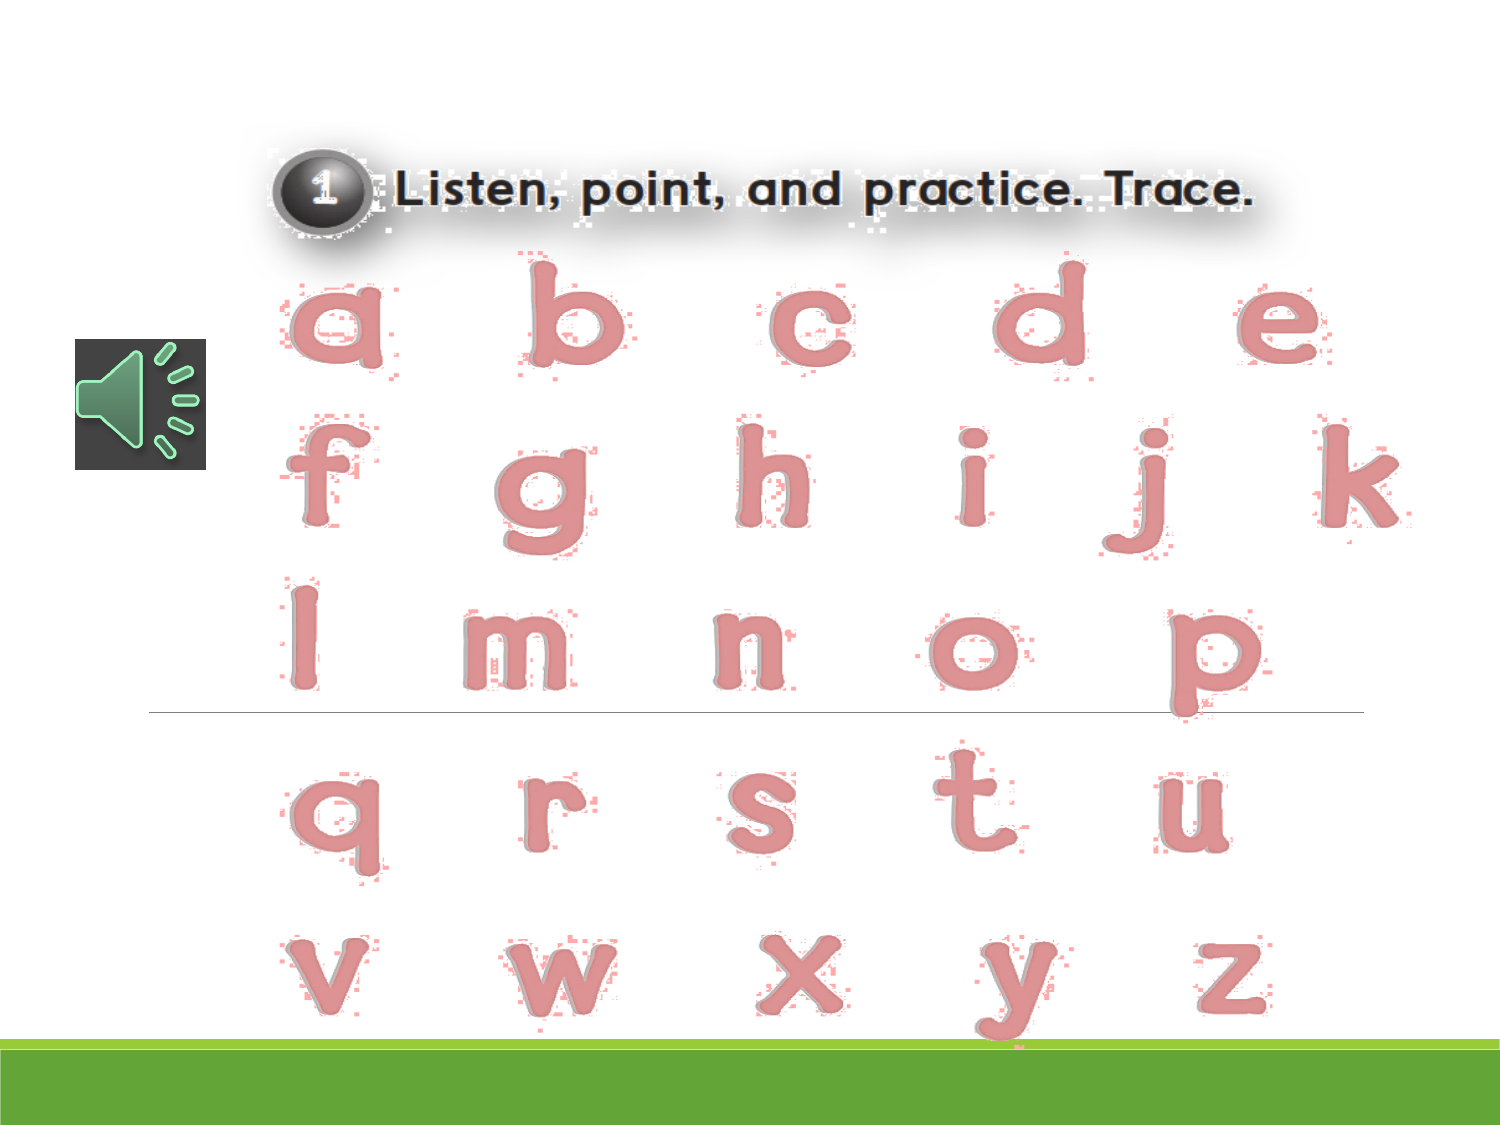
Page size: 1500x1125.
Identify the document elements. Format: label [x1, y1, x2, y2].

picture [266, 148, 1279, 241]
picture [73, 337, 208, 472]
picture [256, 250, 1424, 1052]
